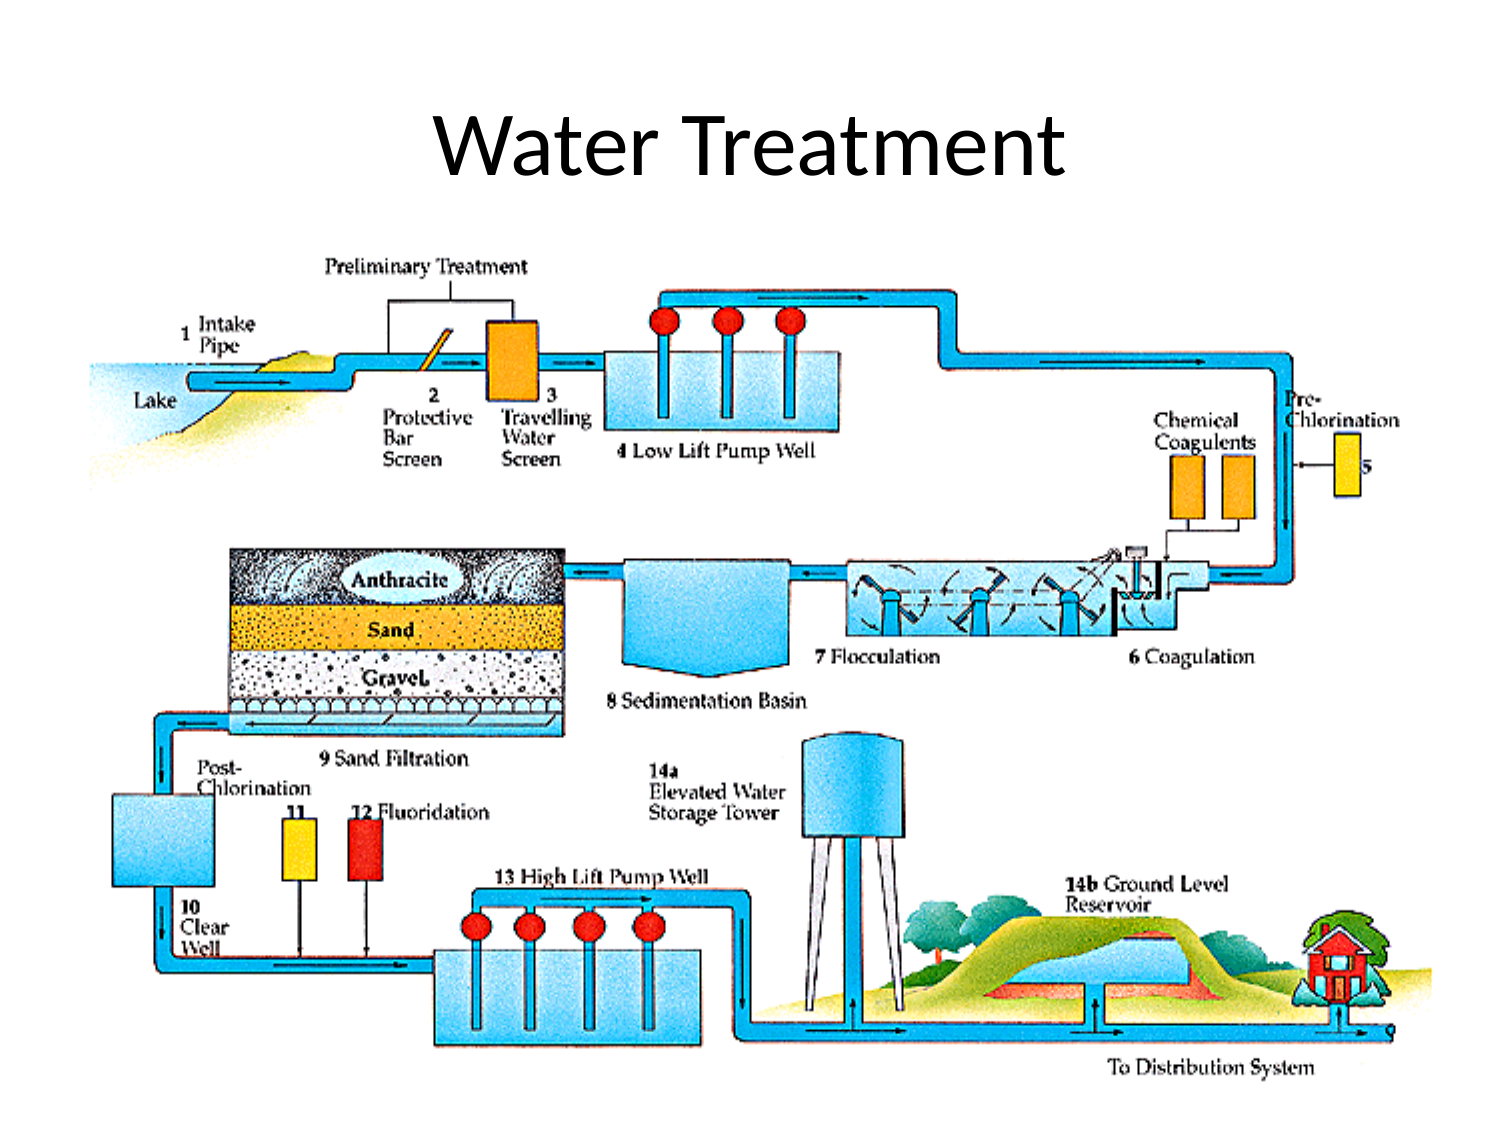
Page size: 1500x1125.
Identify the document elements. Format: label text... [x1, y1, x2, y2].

title Water Treatment [75, 45, 1425, 233]
picture [49, 237, 1451, 1101]
